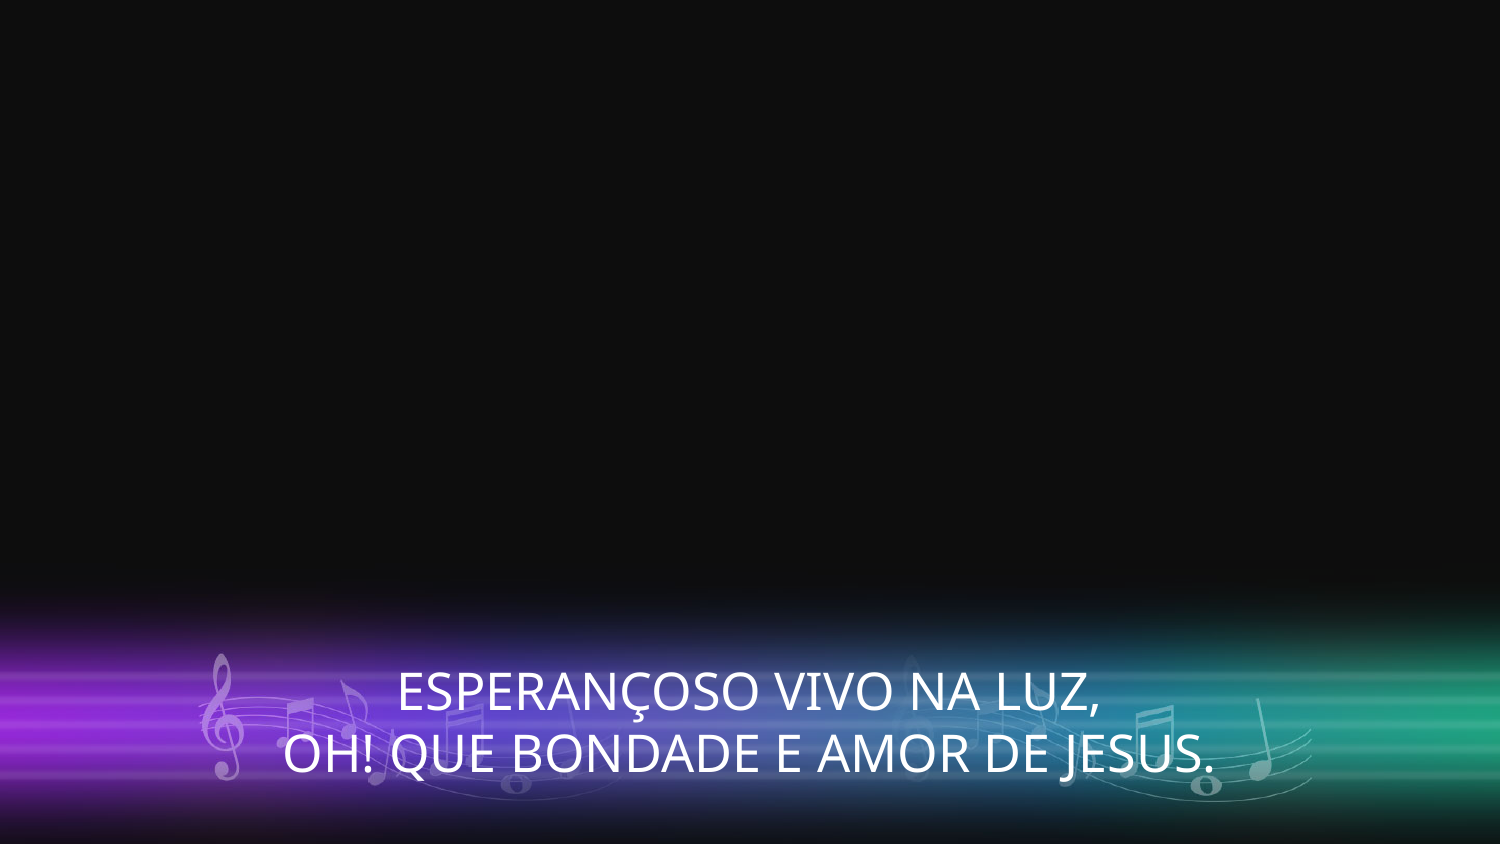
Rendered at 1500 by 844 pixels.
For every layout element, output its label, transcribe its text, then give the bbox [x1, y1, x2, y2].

text_box ESPERANÇOSO VIVO NA LUZ, OH! QUE BONDADE E AMOR DE JESUS. [218, 651, 1282, 791]
picture [0, 0, 1500, 844]
